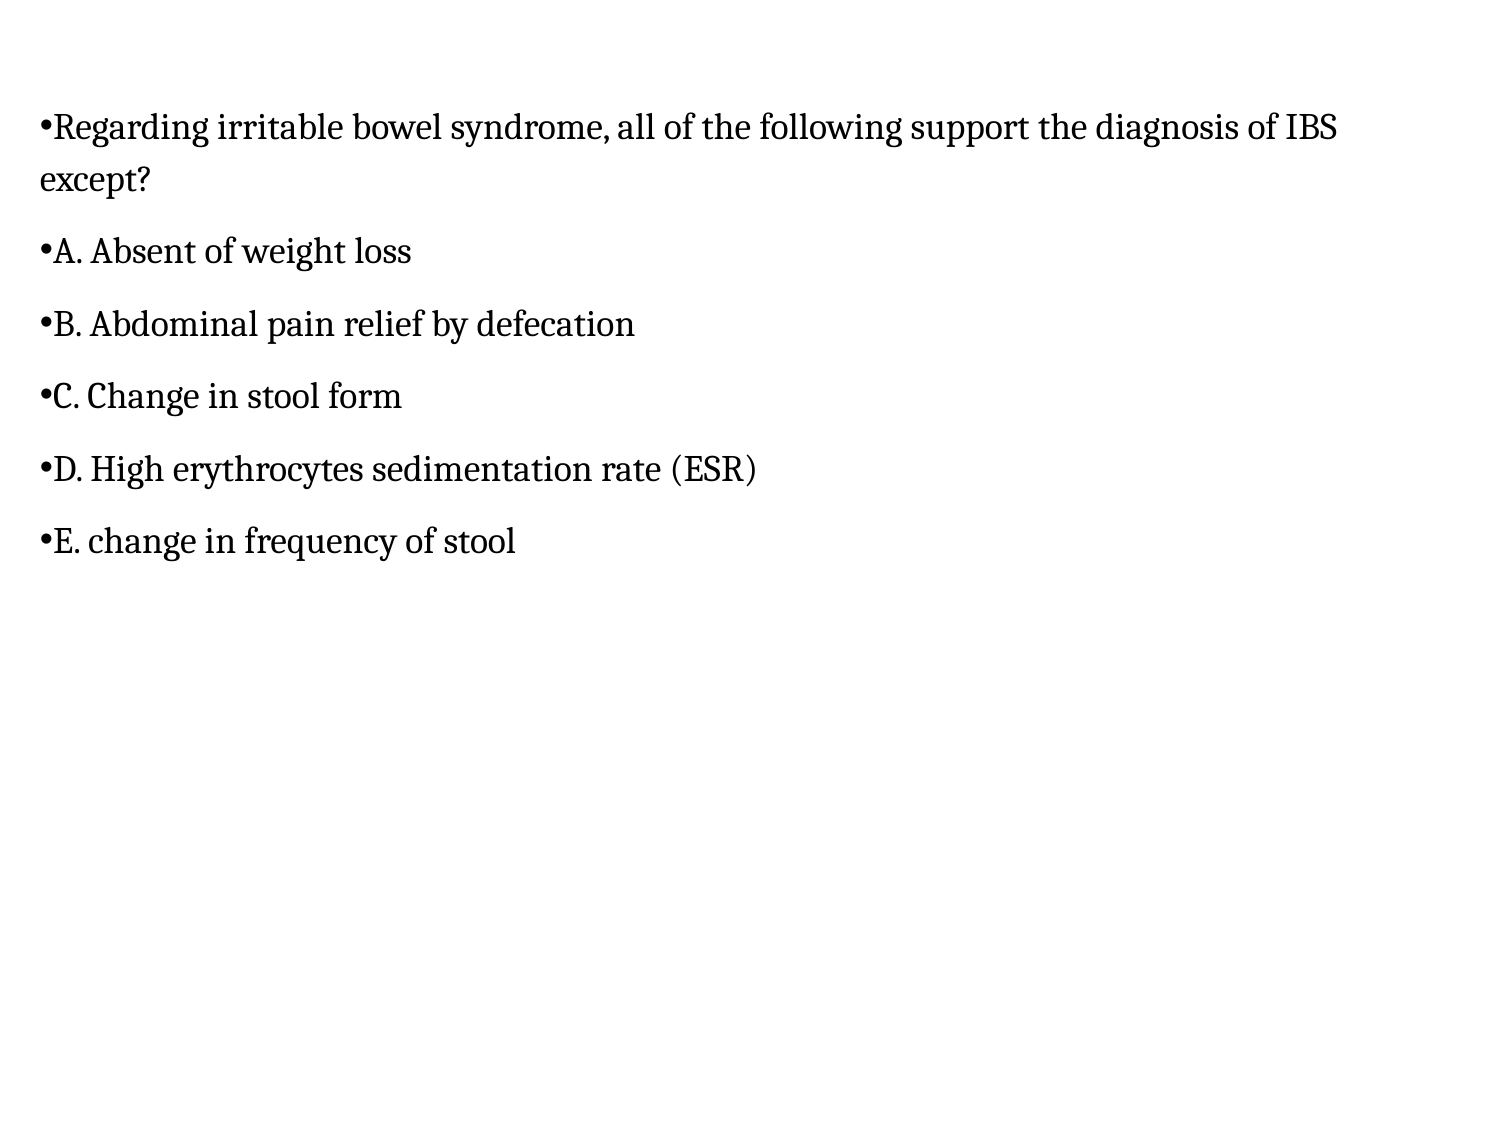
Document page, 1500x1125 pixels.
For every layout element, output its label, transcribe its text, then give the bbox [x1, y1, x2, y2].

list Regarding irritable bowel syndrome, all of the following support the diagnosis of IBS except? A. Absent of weight loss B. Abdominal pain relief by defecation C. Change in stool form D. High erythrocytes sedimentation rate (ESR) E. change in frequency of stool [24, 87, 1425, 1005]
